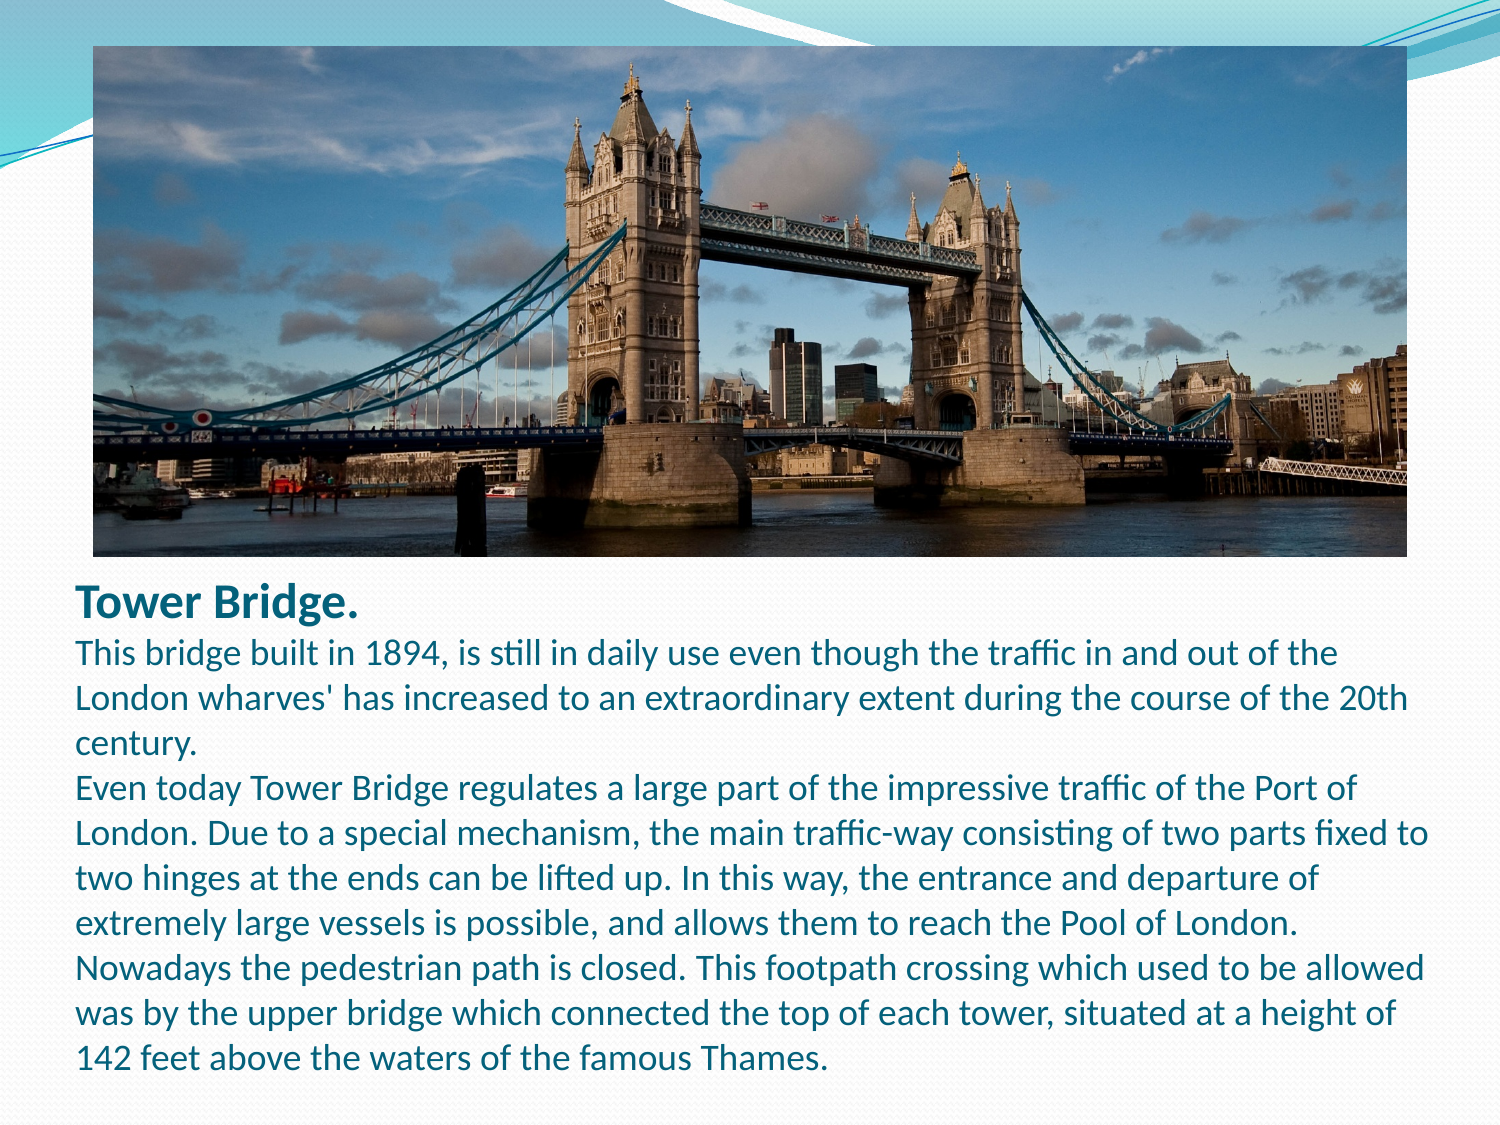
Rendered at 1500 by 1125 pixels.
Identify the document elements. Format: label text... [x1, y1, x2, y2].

picture [93, 46, 1407, 558]
title Tower Bridge. This bridge built in 1894, is still in daily use even though the traffic in and out of the London wharves' has increased to an extraordinary extent during the course of the 20th century. Even today Tower Bridge regulates a large part of the impressive traffic of the Port of London. Due to a special mechanism, the main traffic-way consisting of two parts fixed to two hinges at the ends can be lifted up. In this way, the entrance and departure of extremely large vessels is possible, and allows them to reach the Pool of London. Nowadays the pedestrian path is closed. This footpath crossing which used to be allowed was by the upper bridge which connected the top of each tower, situated at a height of 142 feet above the waters of the famous Thames. [75, 550, 1438, 1079]
